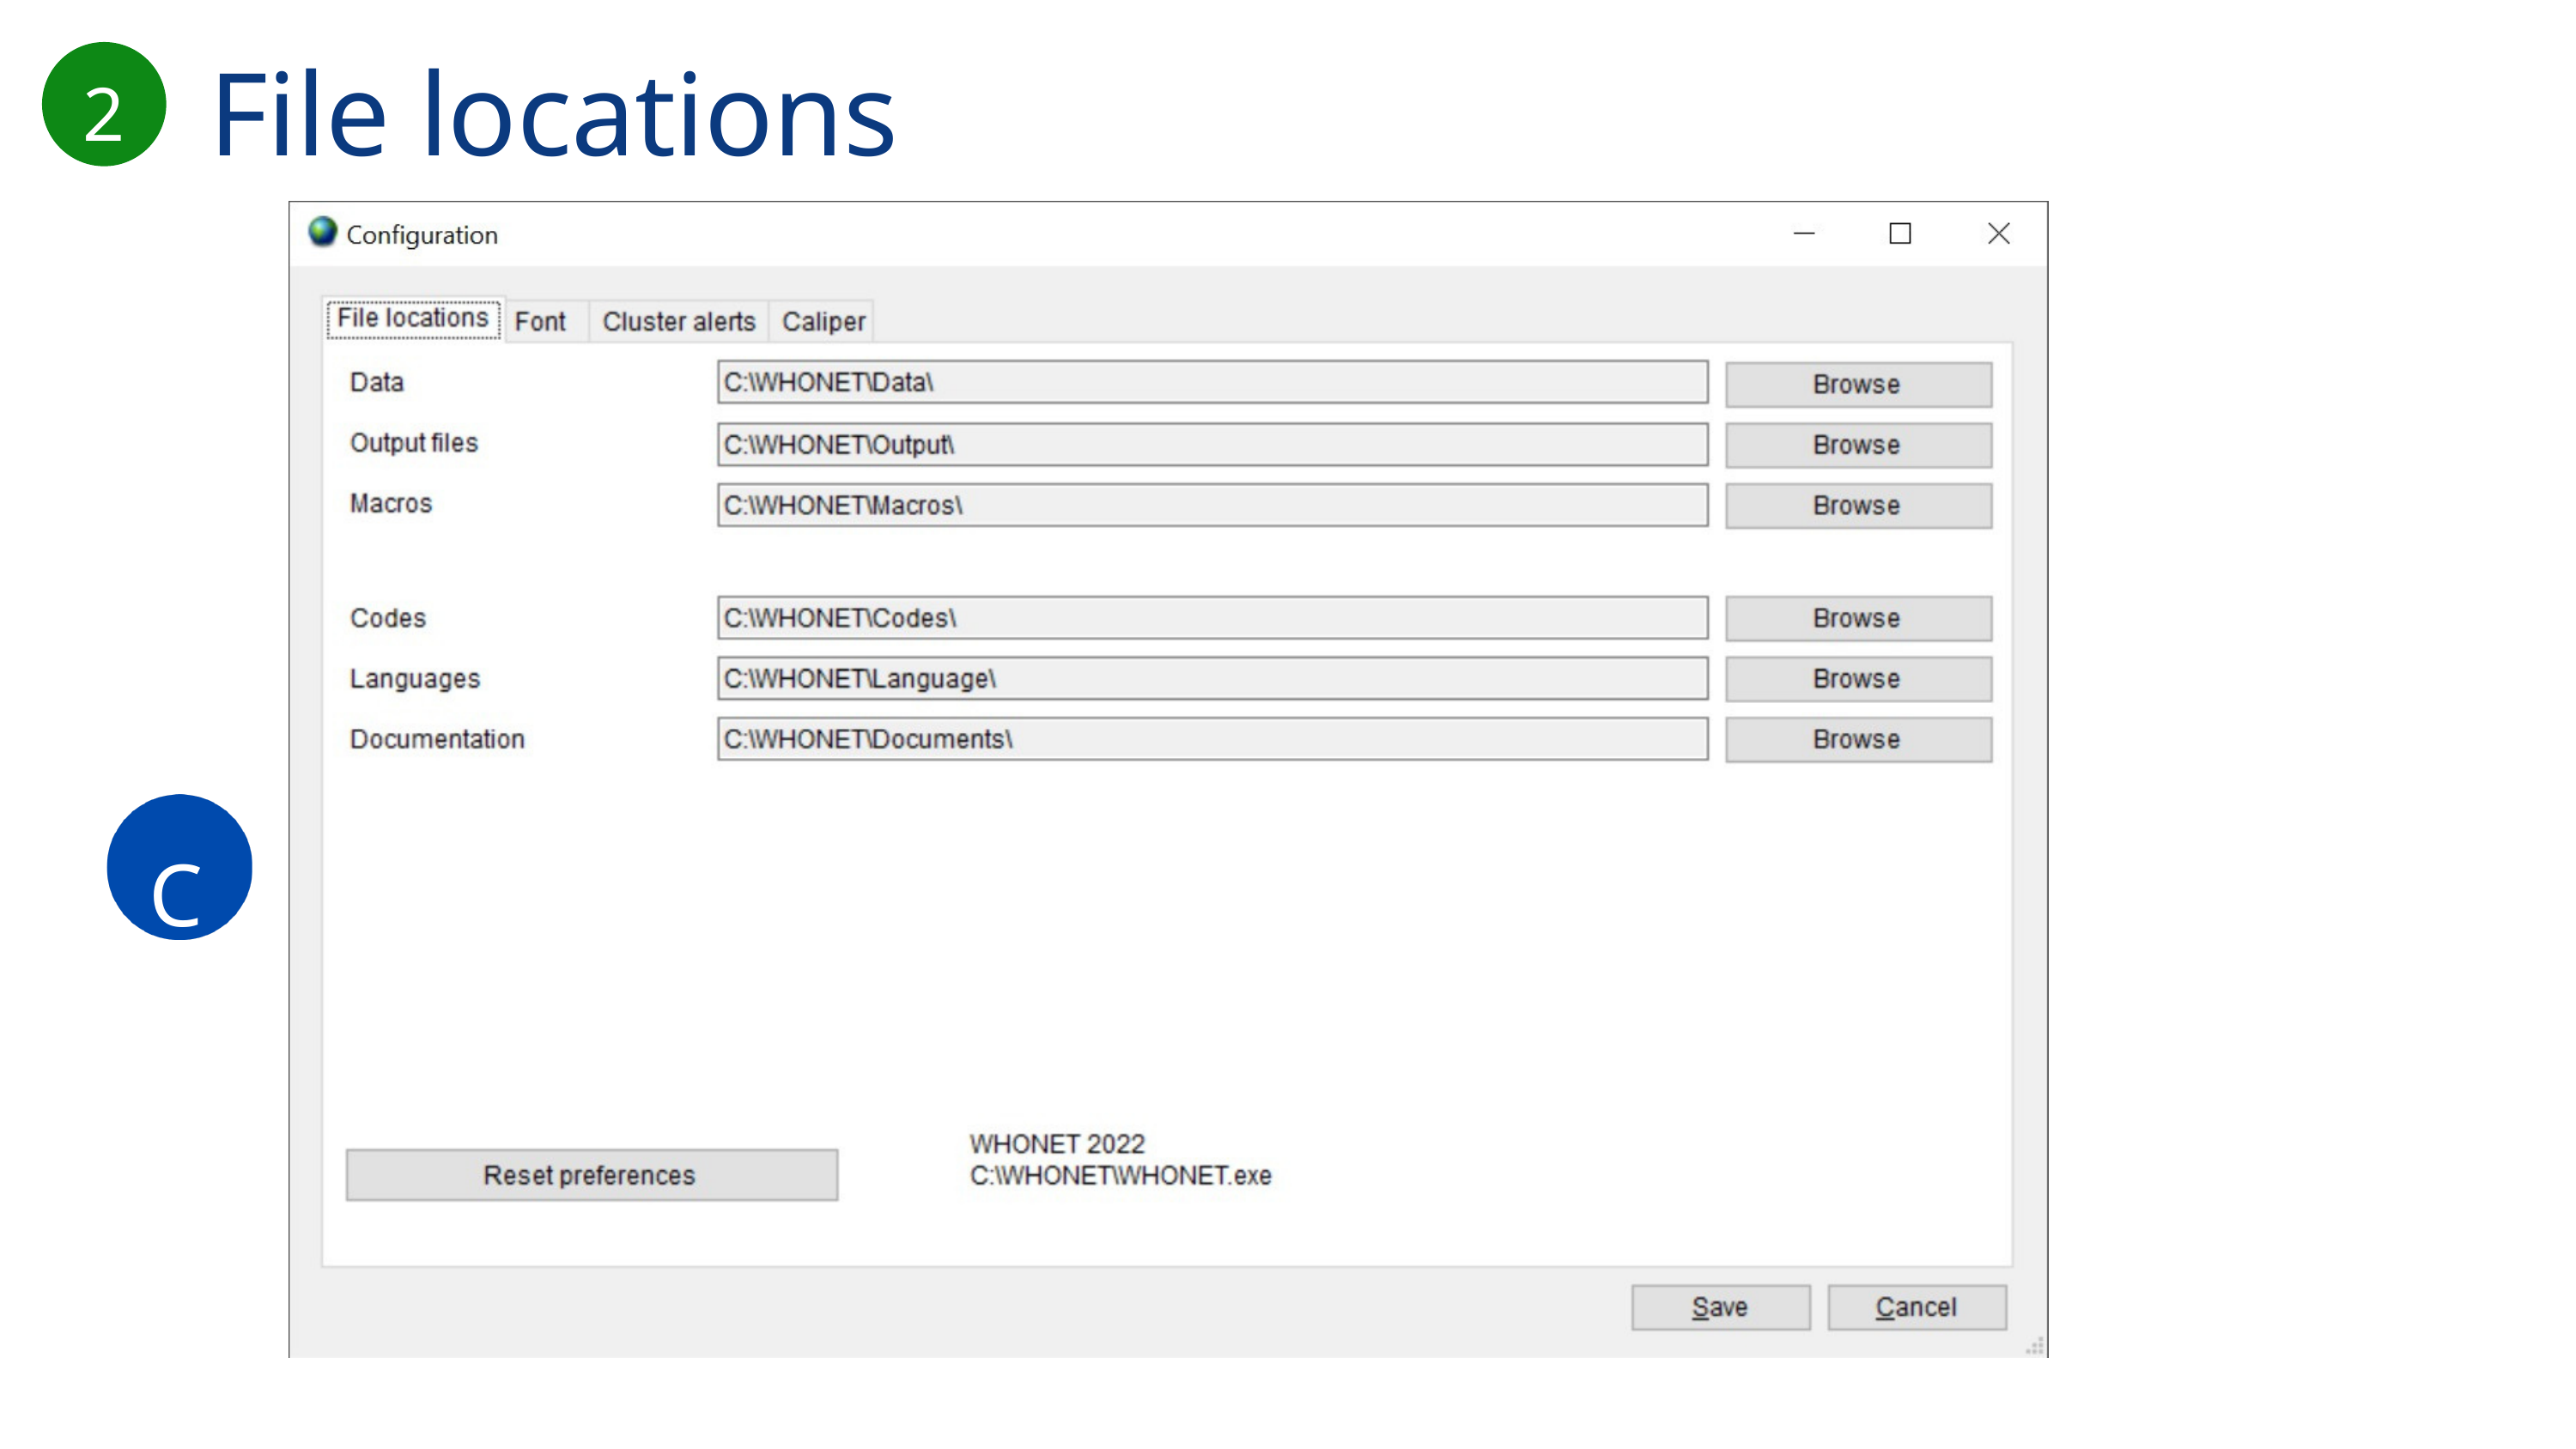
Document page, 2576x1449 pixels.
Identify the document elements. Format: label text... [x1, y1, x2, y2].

text_box [106, 794, 149, 940]
text_box File locations [209, 18, 2103, 179]
text_box C [149, 729, 210, 944]
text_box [288, 201, 2050, 1359]
text_box [210, 794, 252, 940]
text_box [41, 41, 167, 167]
